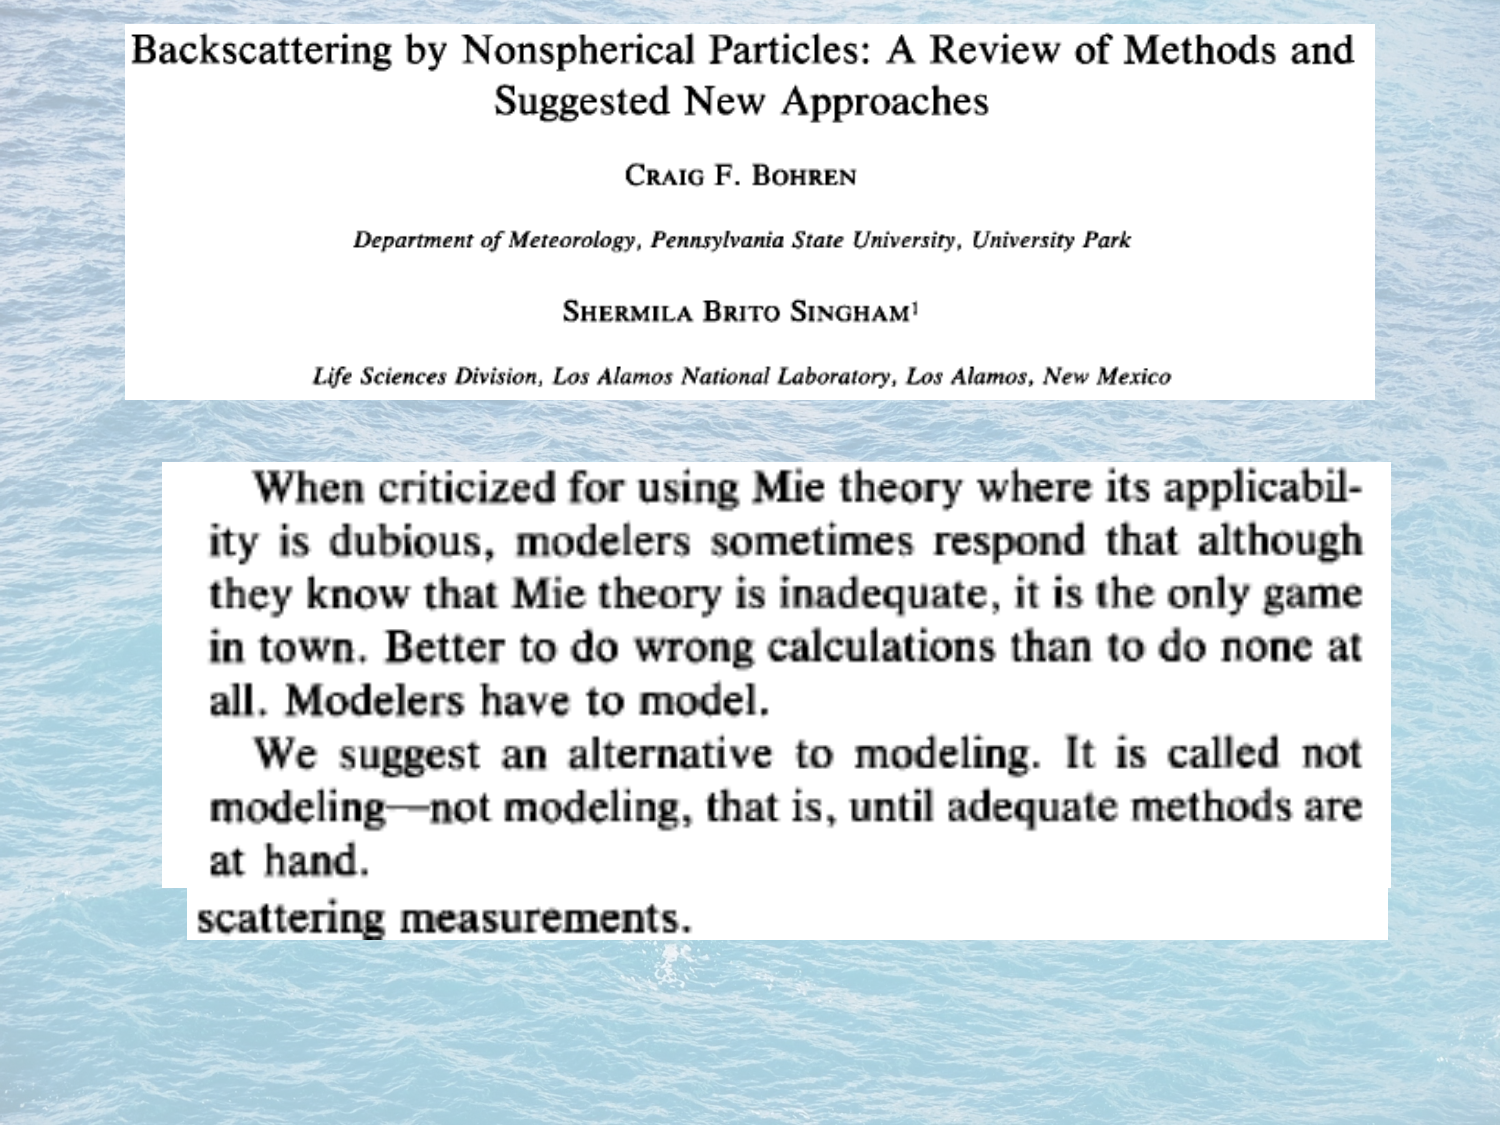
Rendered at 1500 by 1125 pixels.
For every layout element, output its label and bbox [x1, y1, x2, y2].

picture [124, 24, 1375, 401]
picture [162, 462, 1391, 940]
